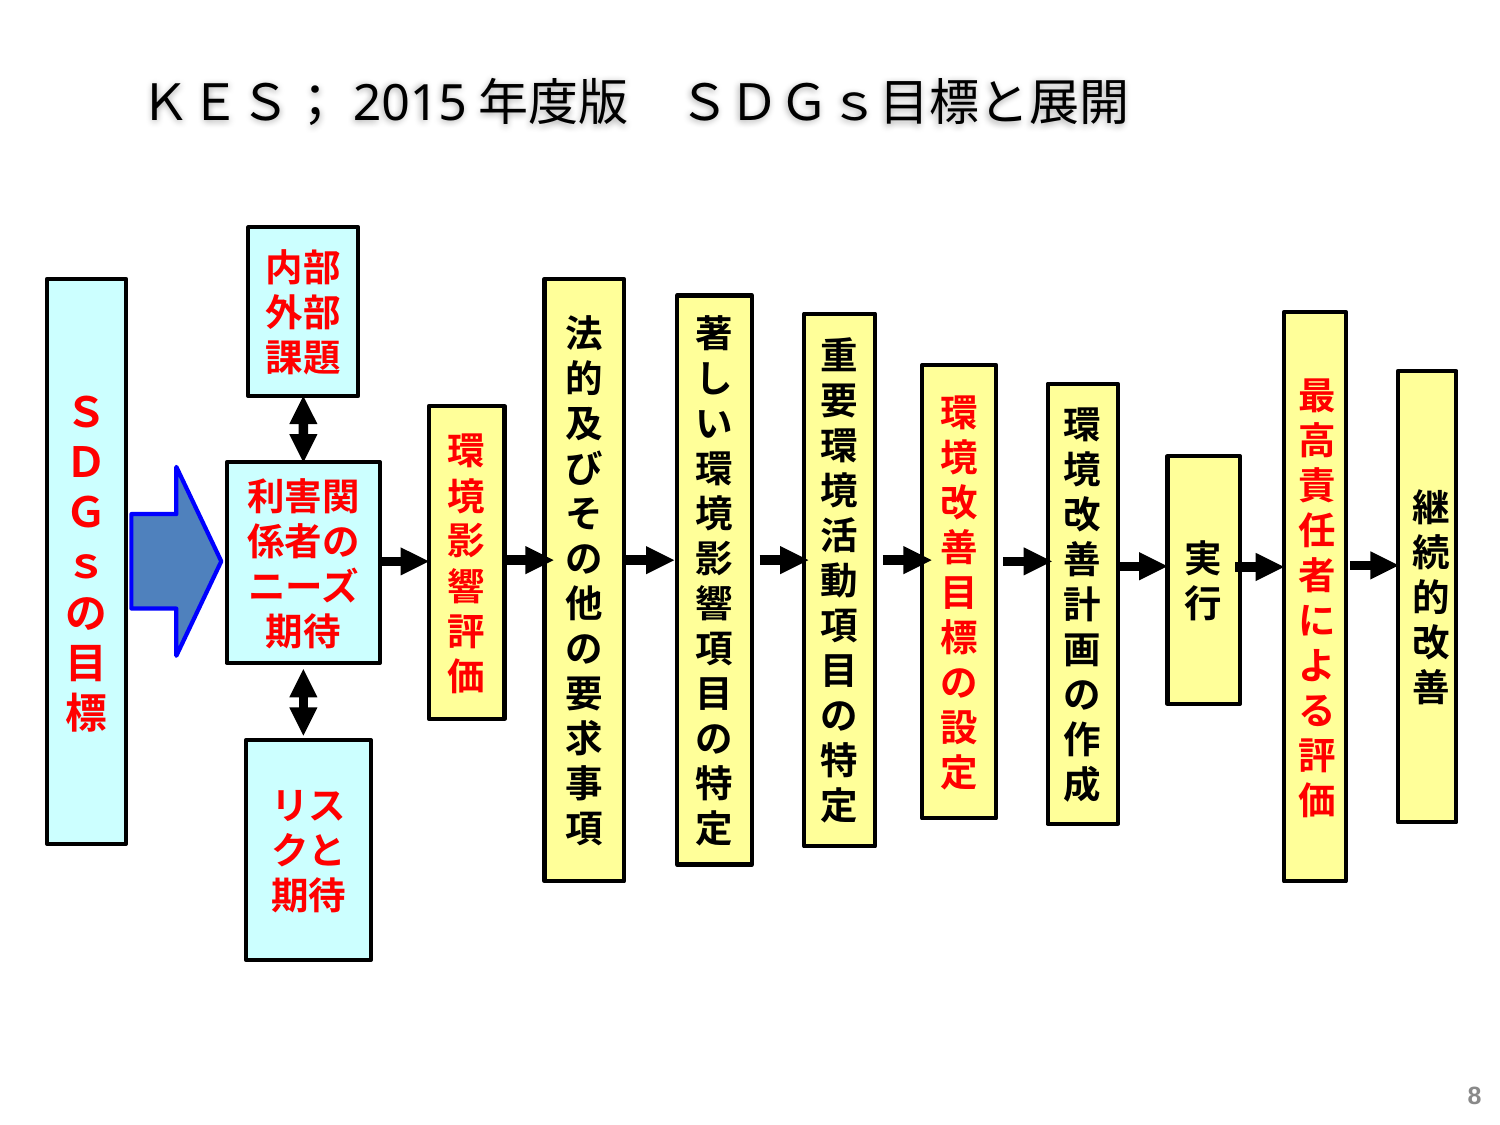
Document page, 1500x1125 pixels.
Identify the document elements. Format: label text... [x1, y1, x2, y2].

text_box 重要環境活動項目の特定 [802, 312, 877, 848]
text_box 著しい環境影響項目の特定 [675, 293, 754, 867]
text_box リスクと 期待 [244, 738, 373, 962]
text_box 環境影響評価 [427, 404, 507, 721]
text_box [129, 464, 224, 658]
text_box 継続的改善 [1396, 369, 1458, 824]
text_box 実行 [1165, 454, 1242, 706]
text_box 環境改善計画の作成 [1046, 382, 1120, 826]
text_box ＫＥＳ；2015年度版 ＳＤＧｓ目標と展開 [126, 54, 1450, 139]
slide_number 8 [1429, 1064, 1497, 1125]
text_box ＳＤＧｓの目標 [45, 277, 128, 846]
text_box 法的及びその他の要求事項 [542, 277, 626, 883]
text_box 最高責任者による評価 [1282, 310, 1348, 883]
text_box 利害関係者の ニーズ 期待 [225, 460, 382, 665]
text_box 環境改善目標の設定 [920, 363, 998, 820]
text_box 内部外部 課題 [246, 225, 360, 398]
